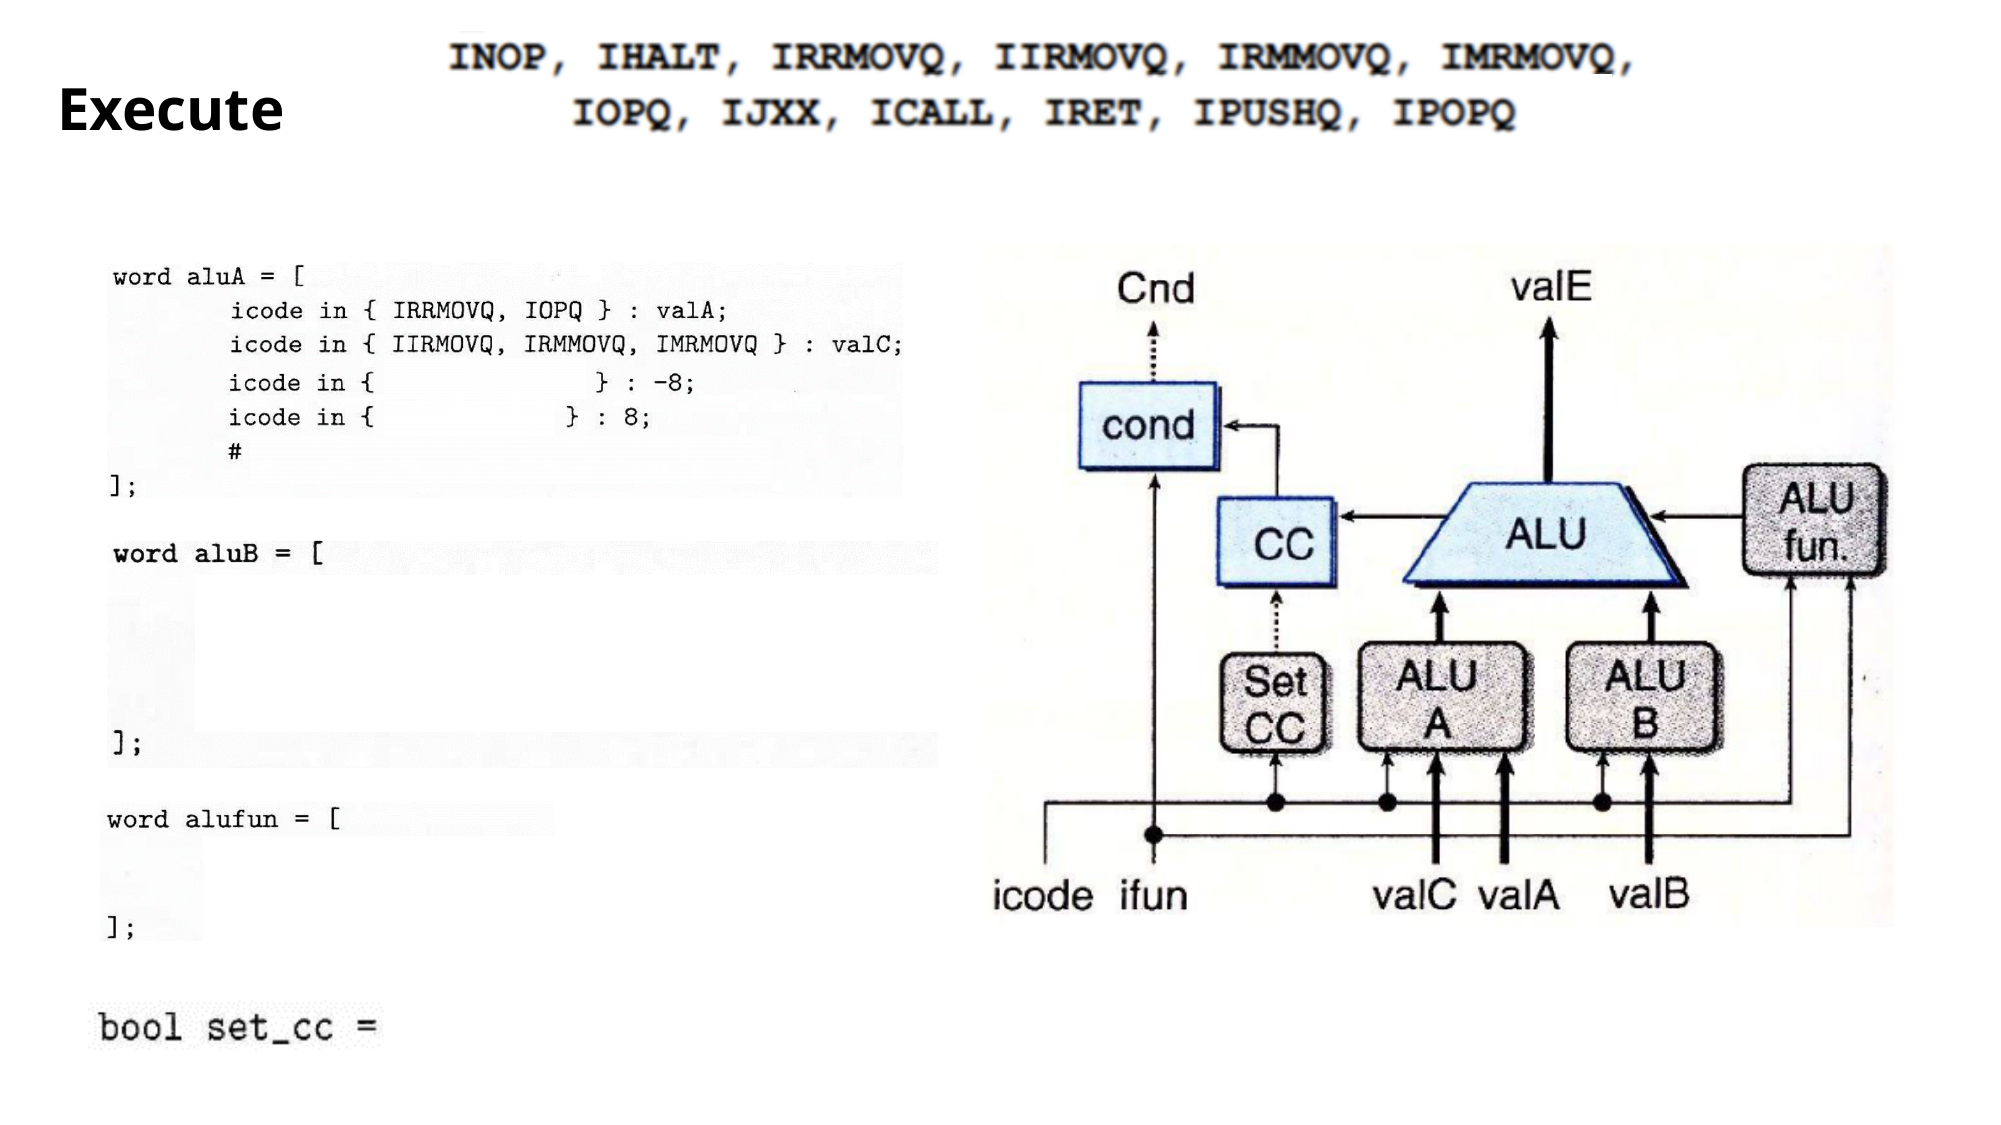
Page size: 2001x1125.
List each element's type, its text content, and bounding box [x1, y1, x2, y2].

text_box Execute [42, 64, 1518, 150]
picture [83, 799, 785, 1097]
picture [106, 538, 939, 769]
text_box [440, 30, 1646, 146]
picture [106, 260, 905, 499]
picture [986, 243, 1894, 928]
